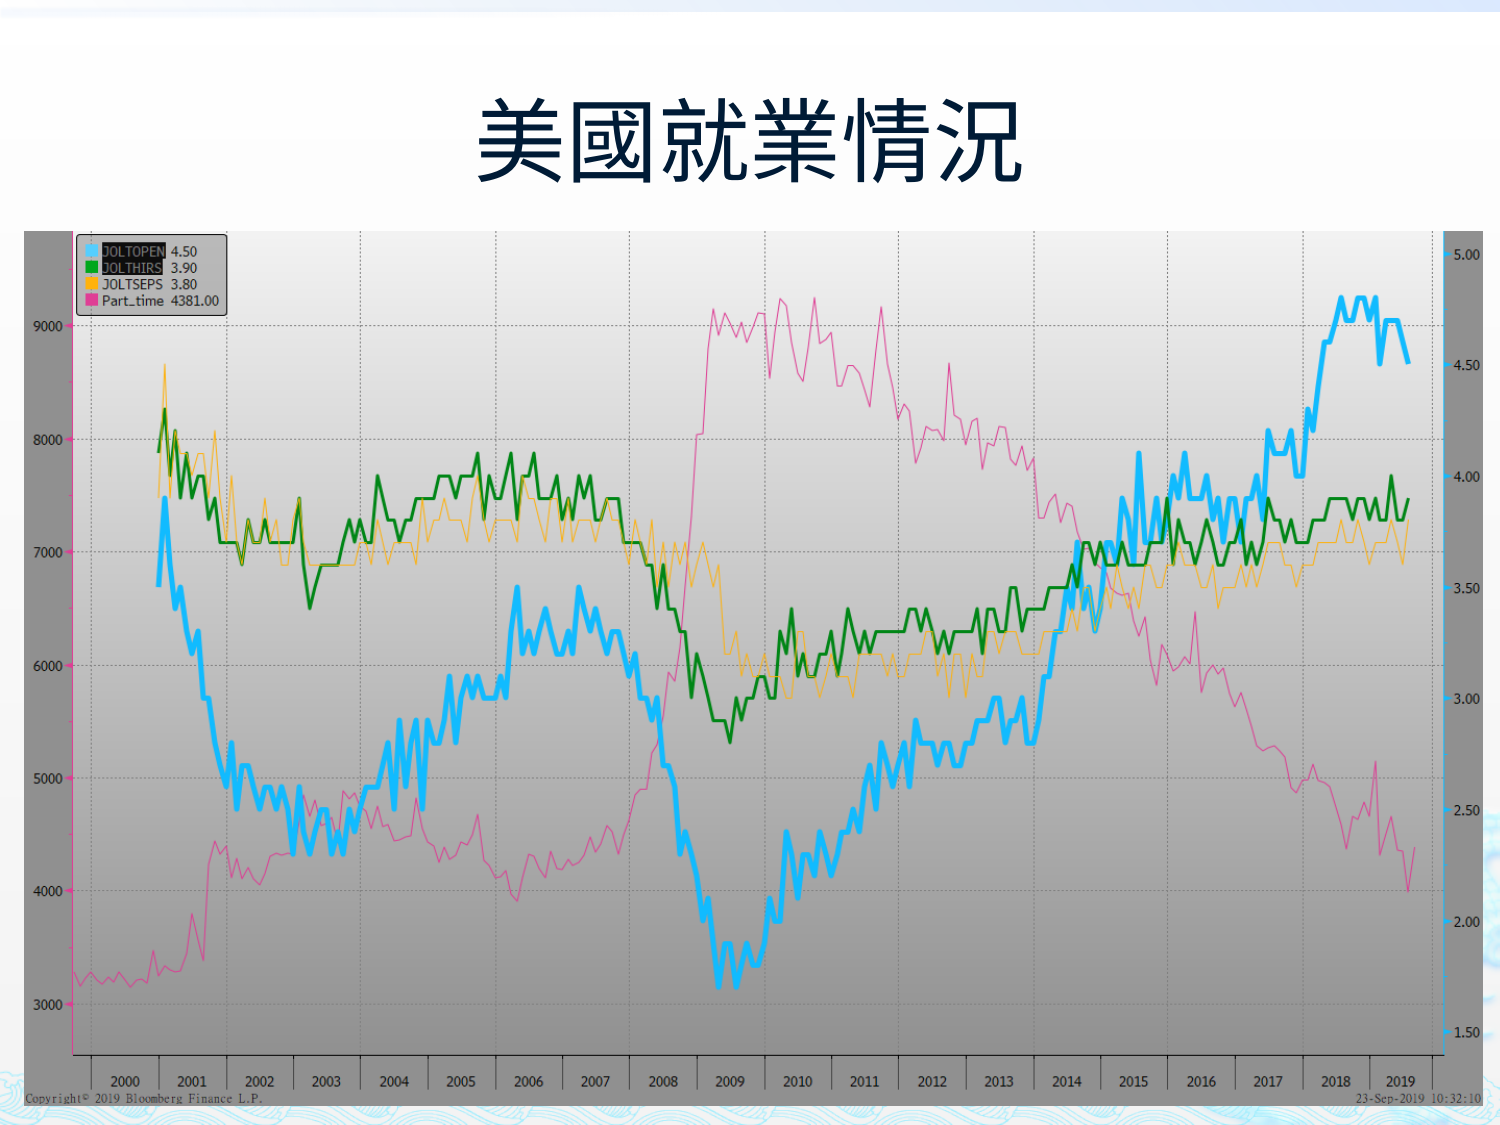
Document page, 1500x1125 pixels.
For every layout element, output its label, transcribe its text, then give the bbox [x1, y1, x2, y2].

title 美國就業情況 [75, 45, 1425, 231]
picture [23, 231, 1483, 1107]
